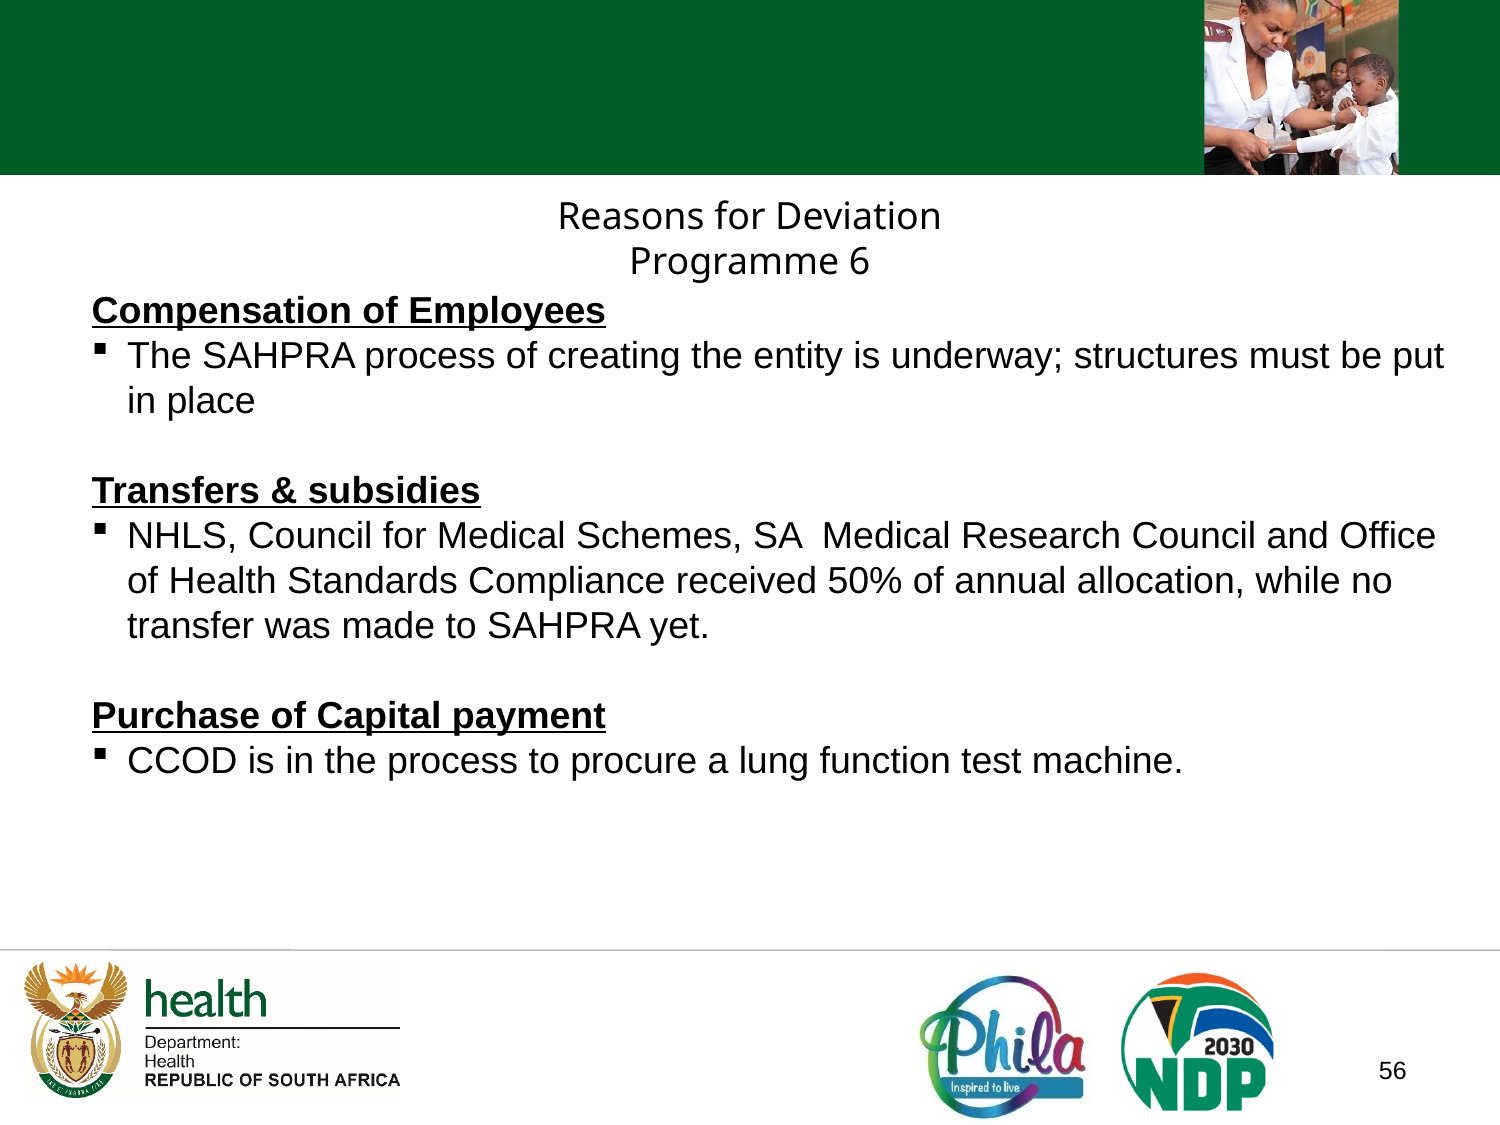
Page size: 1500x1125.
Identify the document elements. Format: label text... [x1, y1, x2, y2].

picture [916, 972, 1092, 1122]
picture [1115, 962, 1289, 1125]
text_box Compensation of Employees The SAHPRA process of creating the entity is underway; structures must be put in place Transfers & subsidies NHLS, Council for Medical Schemes, SA Medical Research Council and Office of Health Standards Compliance received 50% of annual allocation, while no transfer was made to SAHPRA yet. Purchase of Capital payment CCOD is in the process to procure a lung function test machine. [76, 278, 1471, 789]
picture [24, 962, 400, 1098]
picture [1204, 0, 1399, 175]
text_box 56 [1364, 1046, 1432, 1092]
text_box Reasons for Deviation Programme 6 [374, 184, 1125, 278]
